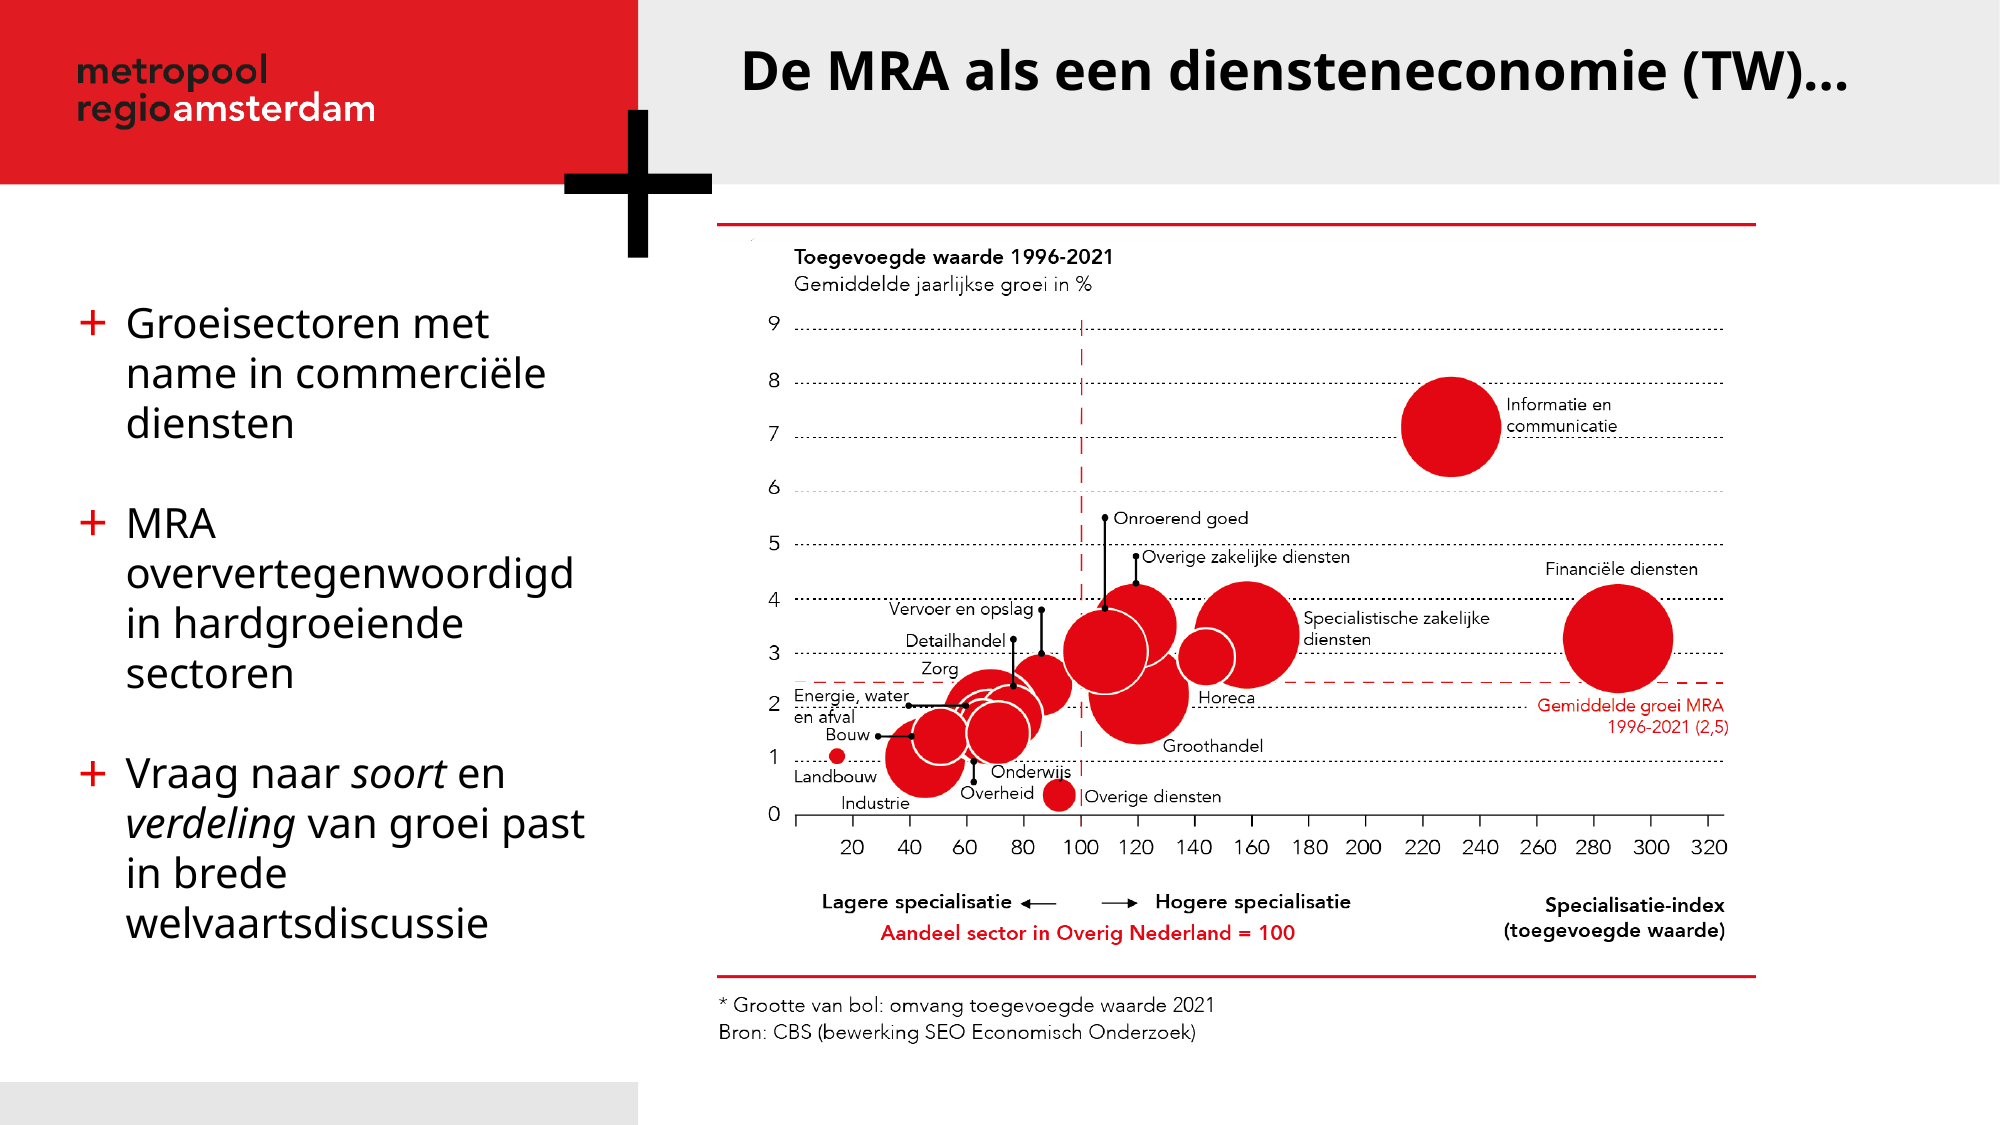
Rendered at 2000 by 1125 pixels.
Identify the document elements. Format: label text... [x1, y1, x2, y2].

picture [716, 219, 1757, 1047]
picture [78, 53, 374, 130]
list De MRA als een diensteneconomie (TW)… [740, 36, 1923, 161]
list Groeisectoren met name in commerciële diensten MRA oververtegenwoordigd in hardgroeiende sectoren Vraag naar soort en verdeling van groei past in brede welvaartsdiscussie [78, 296, 610, 1018]
text_box [0, 1082, 639, 1125]
